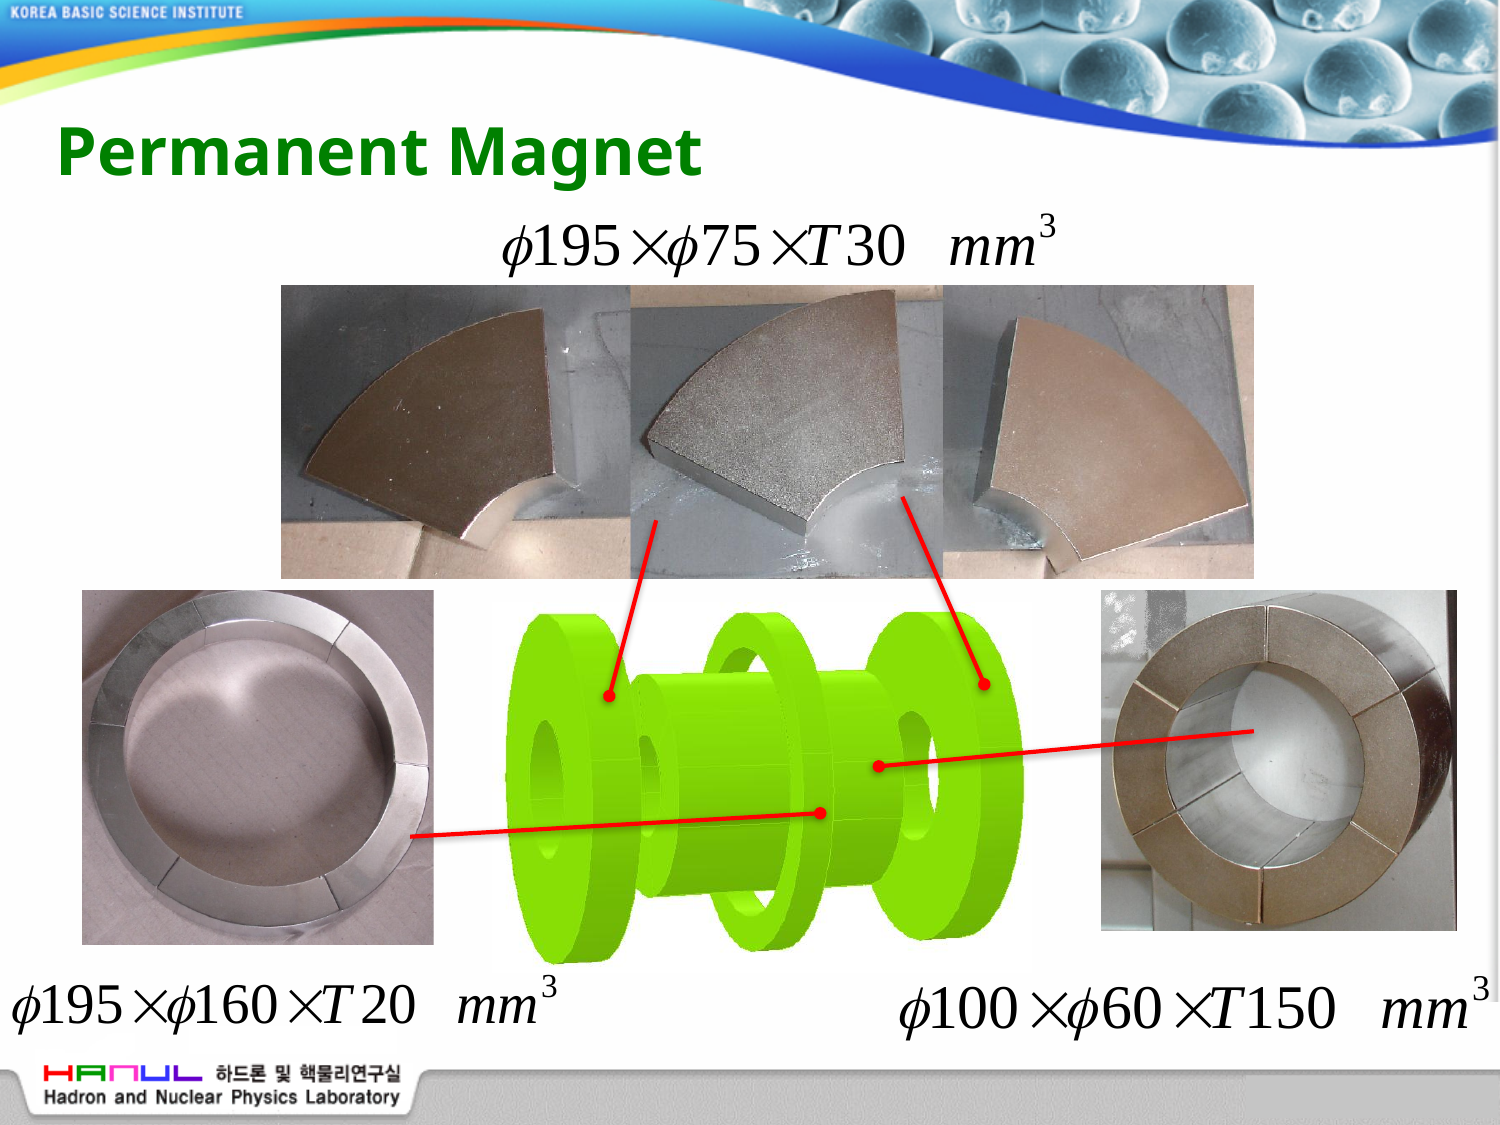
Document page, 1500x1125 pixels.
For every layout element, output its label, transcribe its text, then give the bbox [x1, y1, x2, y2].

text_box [544, 584, 721, 632]
picture [0, 0, 1500, 1002]
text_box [890, 960, 1500, 1055]
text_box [0, 1002, 1500, 1125]
text_box Permanent Magnet [41, 101, 756, 197]
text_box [878, 731, 1255, 767]
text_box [4, 960, 568, 1048]
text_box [494, 198, 1069, 291]
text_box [409, 813, 821, 837]
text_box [849, 549, 1038, 632]
